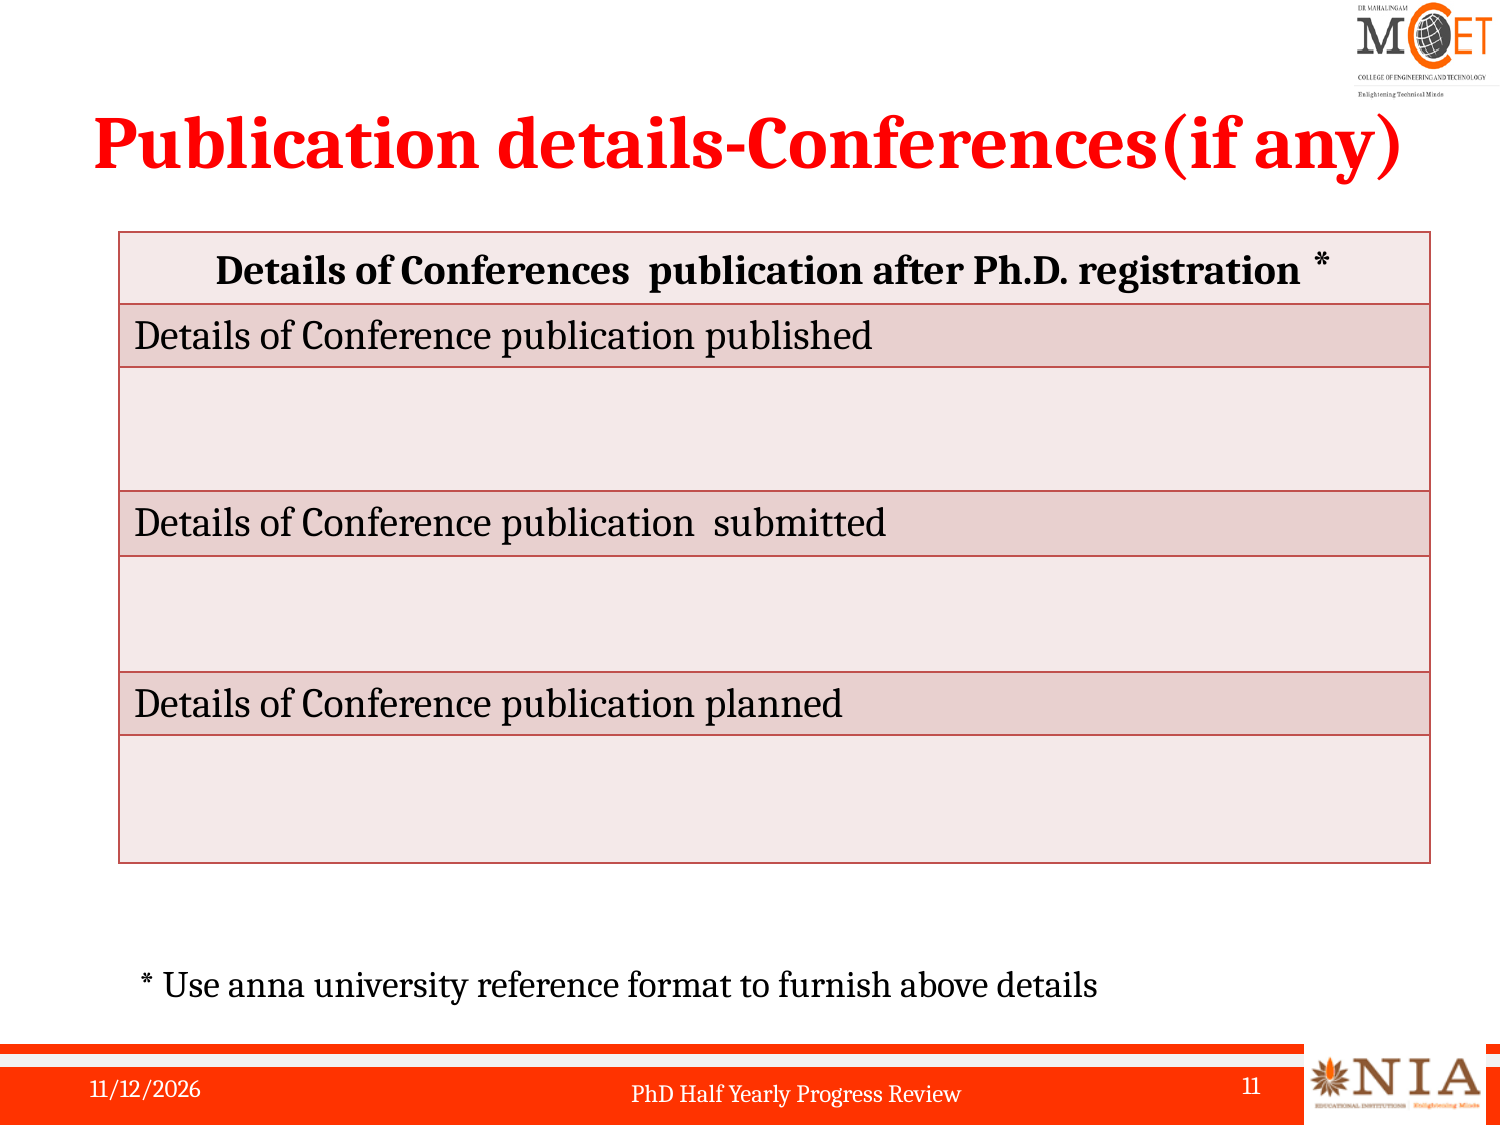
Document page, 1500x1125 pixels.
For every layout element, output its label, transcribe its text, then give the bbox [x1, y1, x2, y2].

table_cell [120, 557, 1429, 671]
picture [1304, 1039, 1486, 1125]
table_cell [120, 736, 1429, 862]
table_cell [120, 368, 1429, 490]
table_cell Details of Conference publication submitted [120, 492, 1429, 555]
list [35, 208, 1447, 982]
picture [1354, 1, 1500, 100]
text_box * Use anna university reference format to furnish above details [123, 952, 1365, 1012]
title Publication details-Conferences(if any) [75, 45, 1425, 233]
table_cell Details of Conference publication planned [120, 673, 1429, 734]
table_header Details of Conferences publication after Ph.D. registration * [120, 233, 1429, 303]
table_cell Details of Conference publication published [120, 305, 1429, 366]
